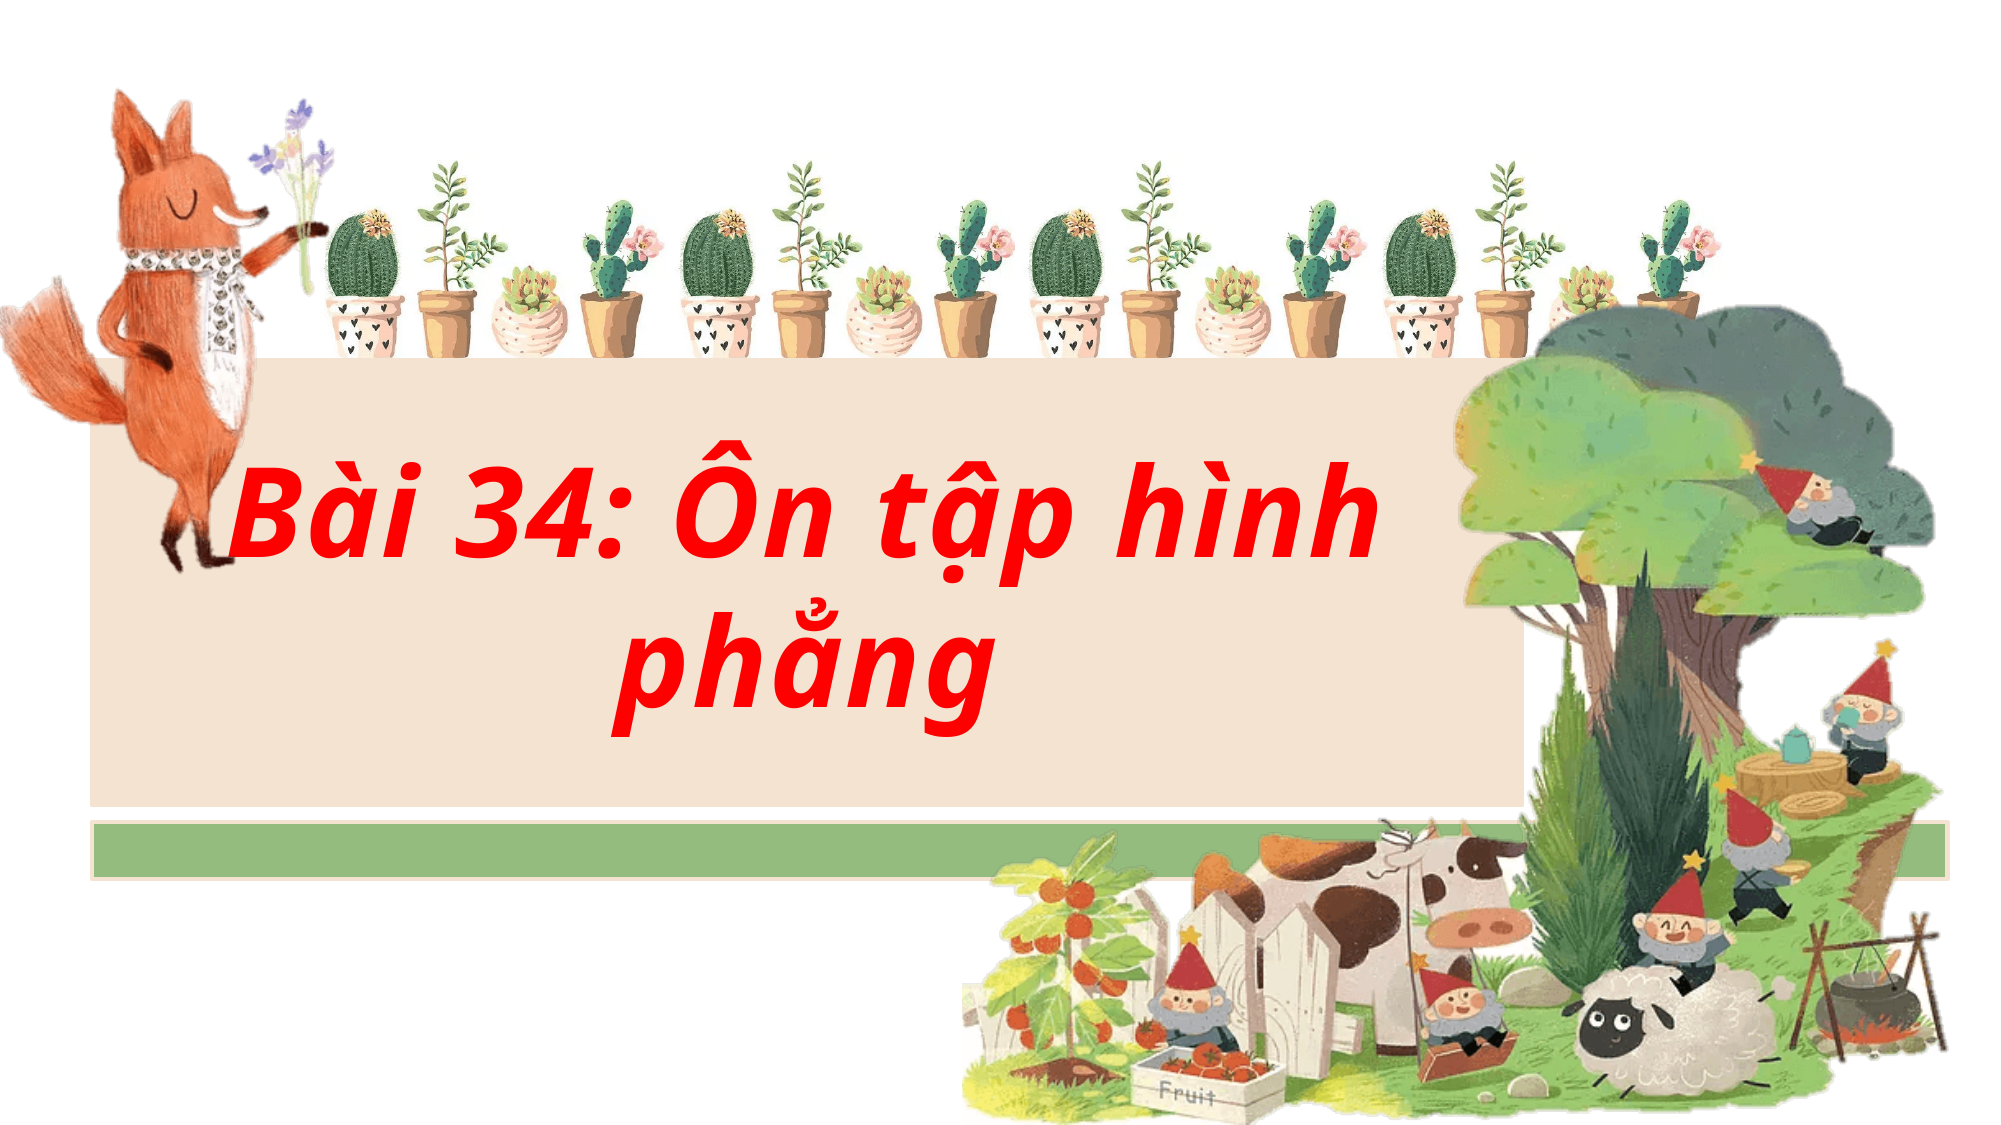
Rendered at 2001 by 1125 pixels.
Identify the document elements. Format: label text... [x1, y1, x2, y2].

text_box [476, 132, 1725, 361]
text_box [90, 820, 951, 881]
text_box Bài 34: Ôn tập hình phẳng [90, 378, 951, 807]
picture [0, 0, 467, 576]
picture [961, 167, 2000, 1125]
